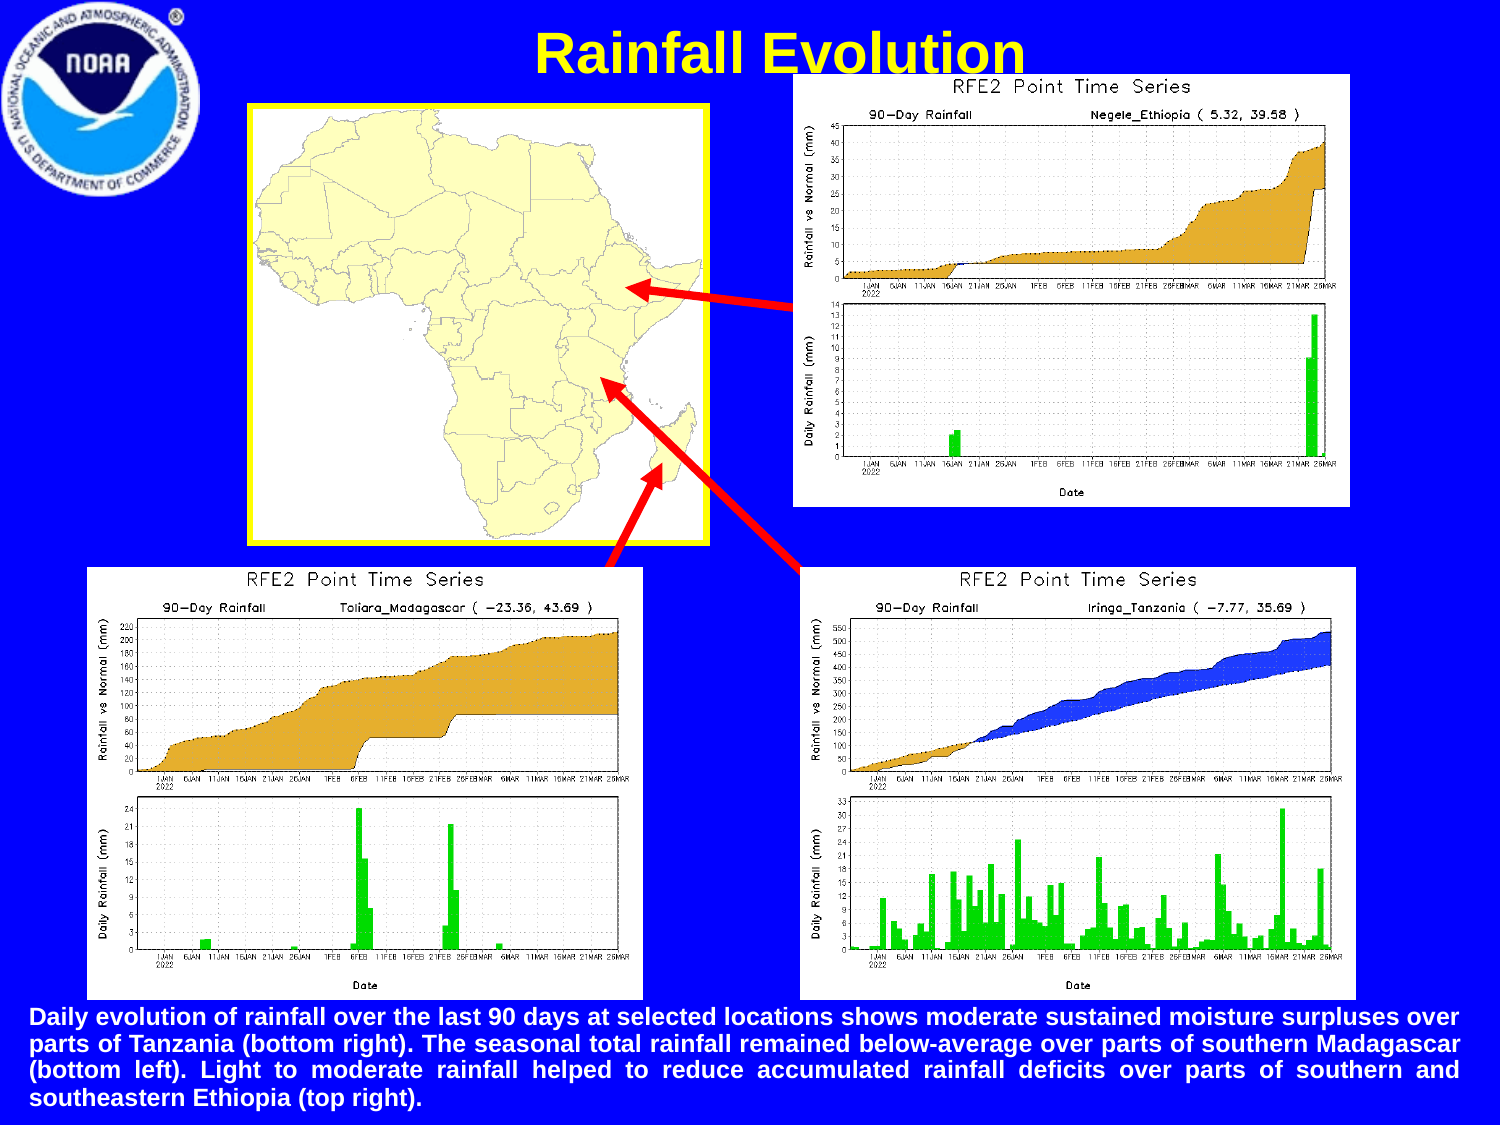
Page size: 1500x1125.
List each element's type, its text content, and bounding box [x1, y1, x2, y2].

picture [253, 108, 704, 541]
picture [0, 0, 200, 200]
picture [87, 567, 644, 1001]
picture [799, 567, 1356, 1001]
text_box Rainfall Evolution [287, 0, 1275, 100]
text_box Daily evolution of rainfall over the last 90 days at selected locations shows moderate sustained moisture surpluses over parts of Tanzania (bottom right). The seasonal total rainfall remained below-average over parts of southern Madagascar (bottom left). Light to moderate rainfall helped to reduce accumulated rainfall deficits over parts of southern and southeastern Ethiopia (top right). [14, 996, 1479, 1119]
picture [793, 74, 1350, 508]
